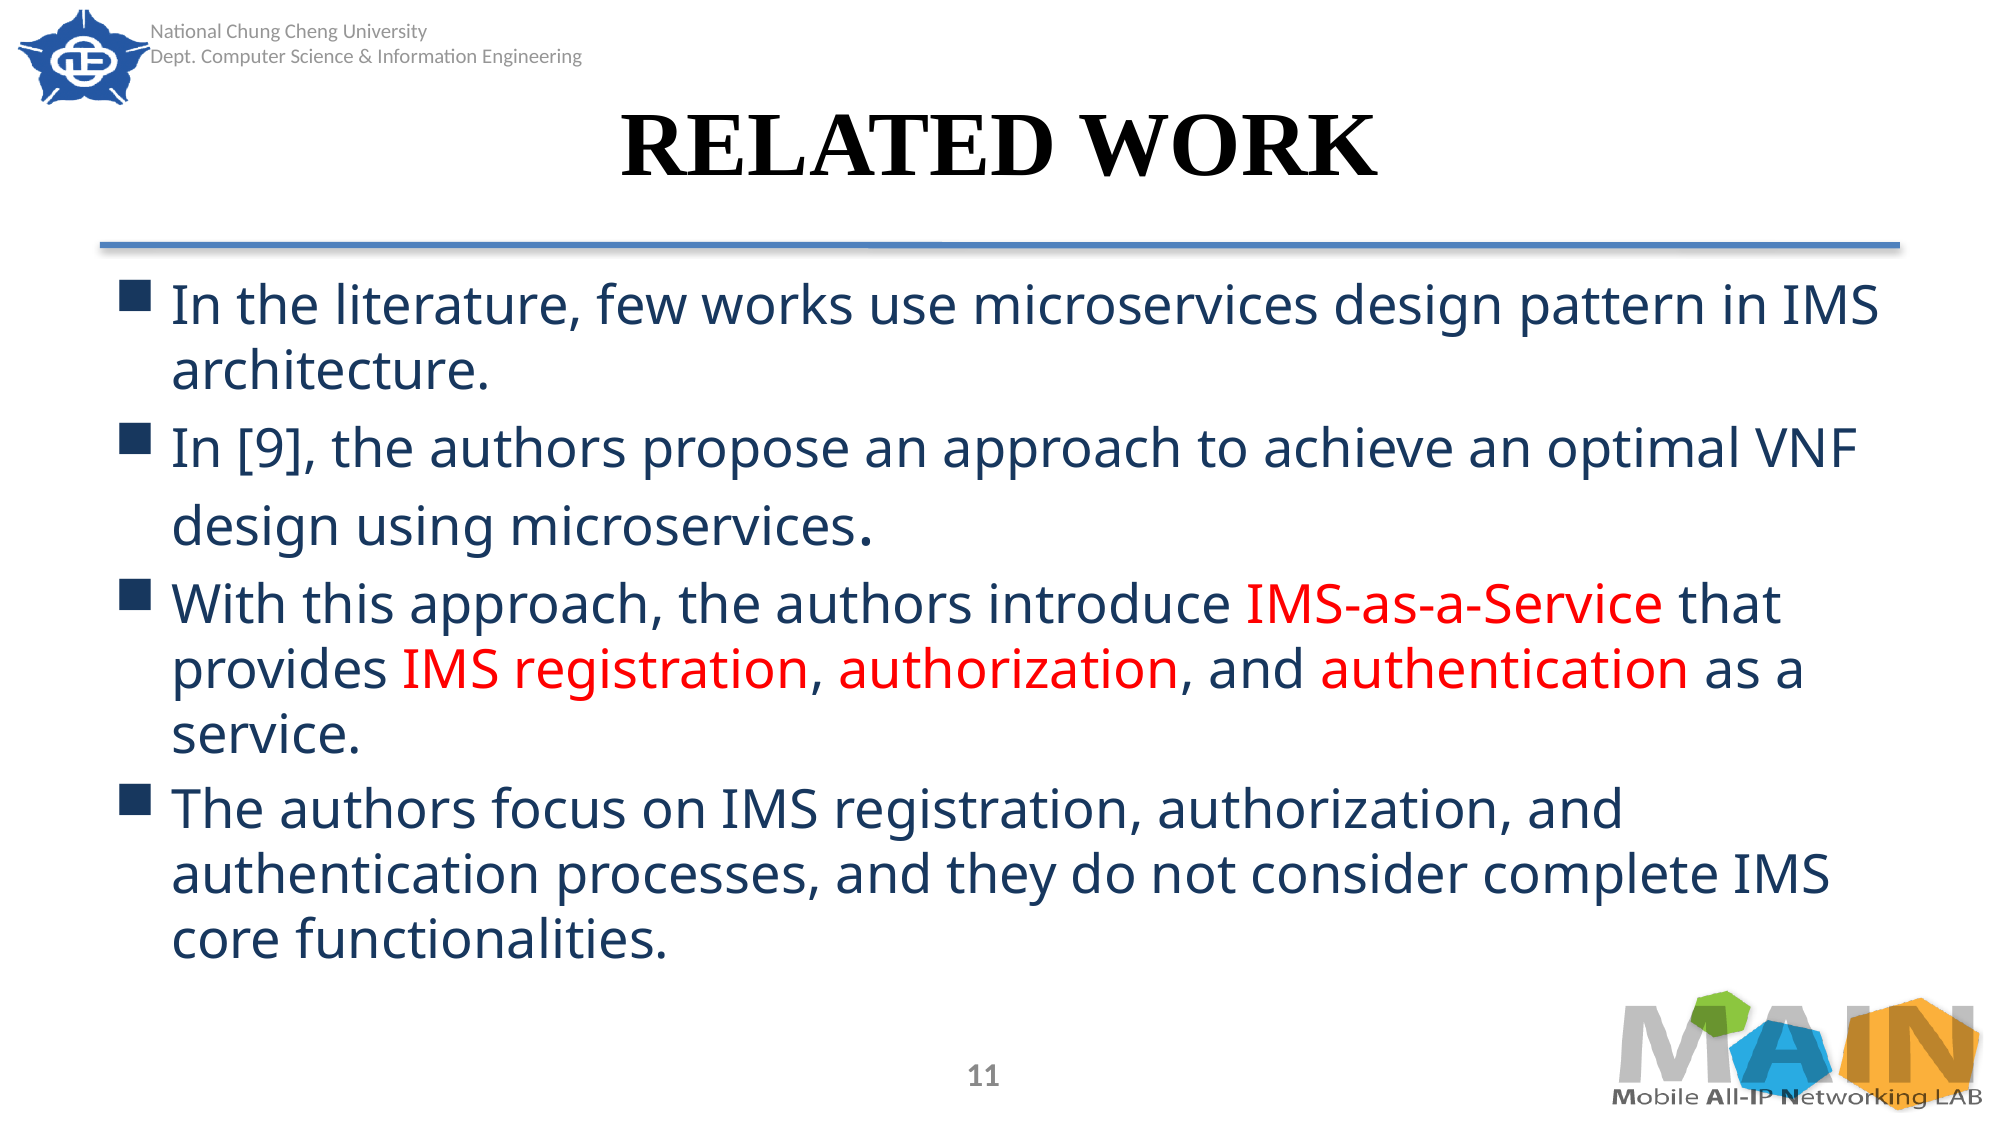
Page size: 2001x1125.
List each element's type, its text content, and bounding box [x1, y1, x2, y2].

list In the literature, few works use microservices design pattern in IMS architecture. In [9], the authors propose an approach to achieve an optimal VNF design using microservices. With this approach, the authors introduce IMS-as-a-Service that provides IMS registration, authorization, and authentication as a service. The authors focus on IMS registration, authorization, and authentication processes, and they do not consider complete IMS core functionalities. [99, 262, 1901, 1006]
picture [0, 0, 168, 113]
picture [1400, 987, 1984, 1113]
slide_number 11 [750, 1042, 1217, 1103]
title RELATED WORK [99, 44, 1901, 233]
